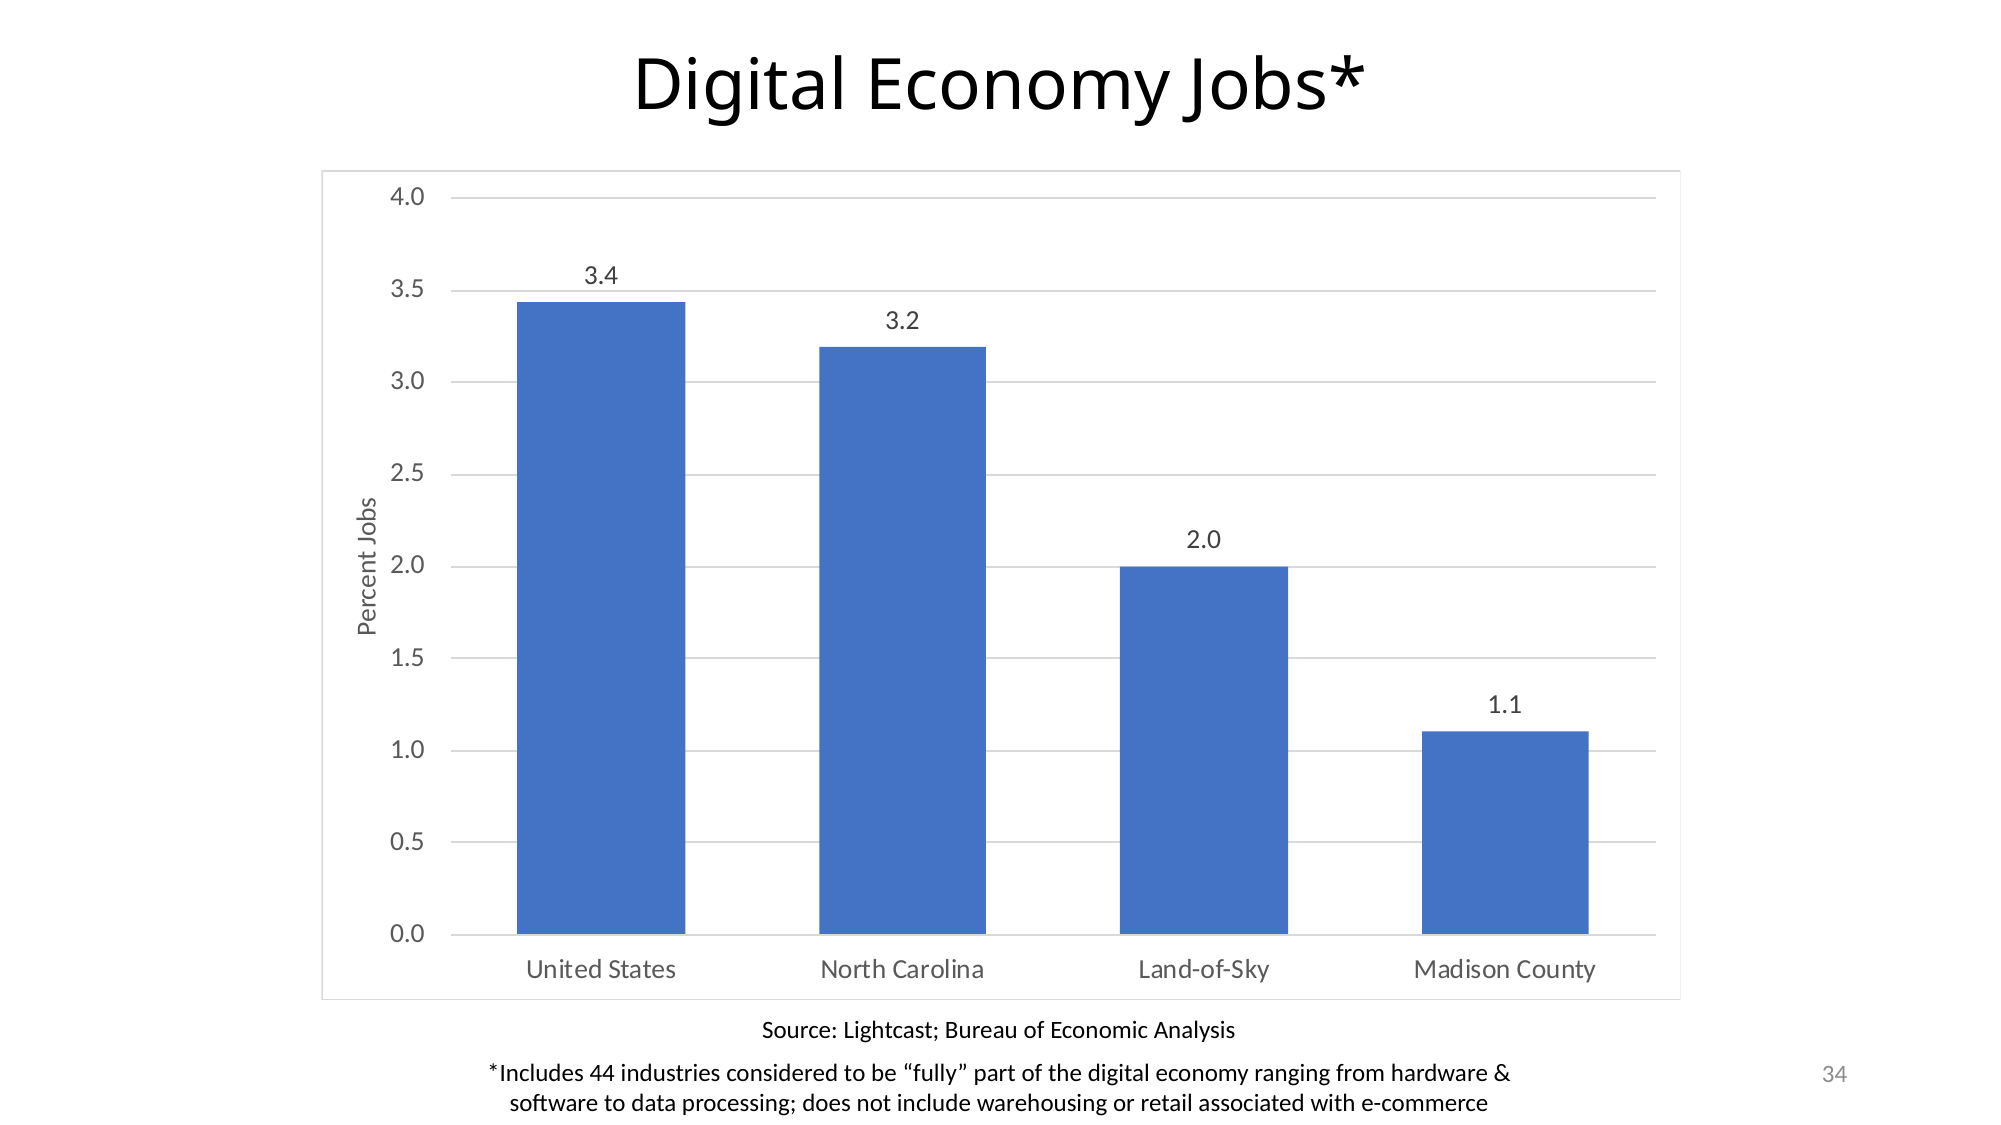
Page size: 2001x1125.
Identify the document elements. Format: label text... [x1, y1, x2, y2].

slide_number 34 [1412, 1042, 1863, 1103]
picture [320, 168, 1681, 1000]
text_box Source: Lightcast; Bureau of Economic Analysis [747, 1006, 1253, 1049]
text_box *Includes 44 industries considered to be “fully” part of the digital economy ranging from hardware & software to data processing; does not include warehousing or retail associated with e-commerce [470, 1049, 1530, 1124]
title Digital Economy Jobs* [24, 5, 1975, 169]
